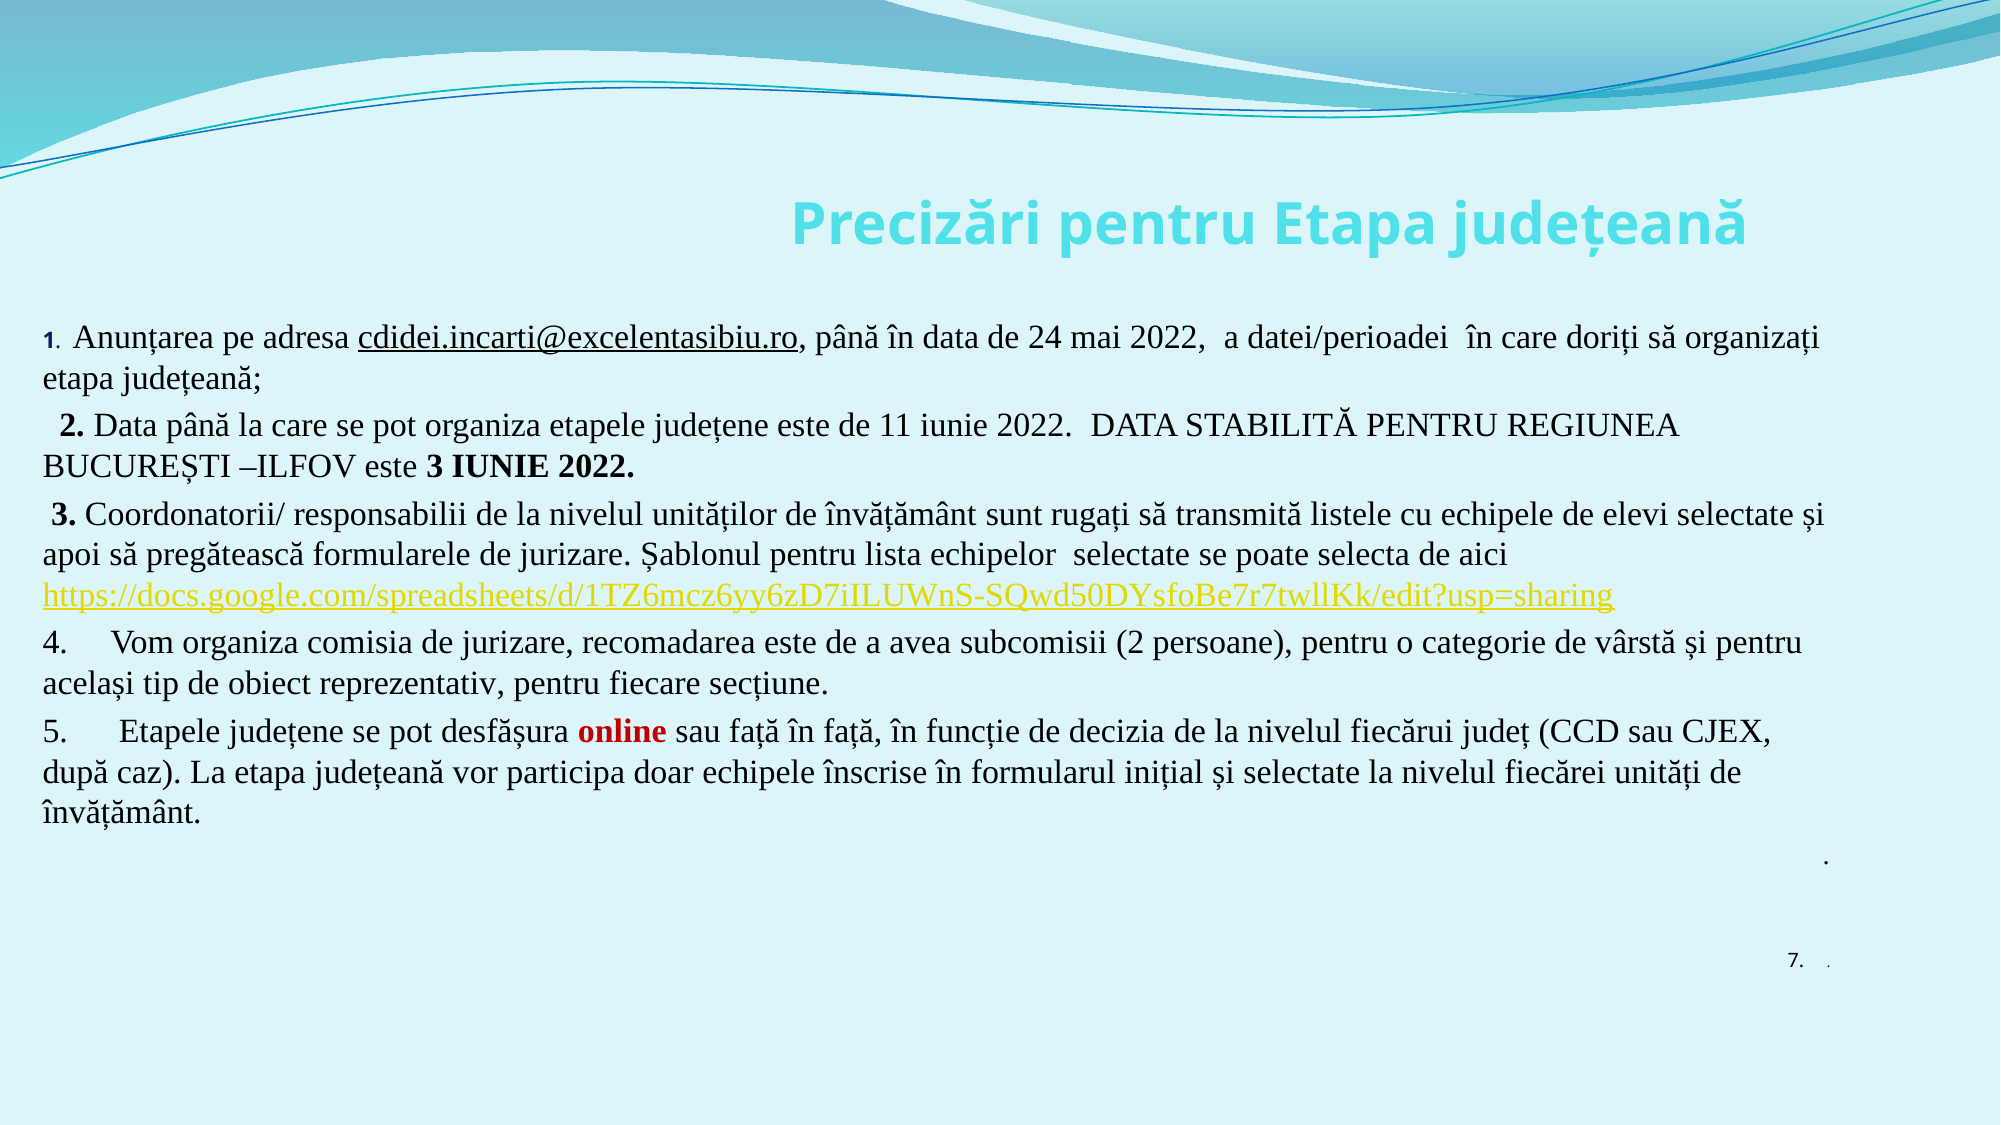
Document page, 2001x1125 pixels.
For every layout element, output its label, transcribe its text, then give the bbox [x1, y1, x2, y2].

title Precizări pentru Etapa județeană [116, 137, 1752, 257]
subtitle 1. Anunțarea pe adresa cdidei.incarti@excelentasibiu.ro, până în data de 24 mai 2022, a datei/perioadei în care doriți să organizați etapa județeană; 2. Data până la care se pot organiza etapele județene este de 11 iunie 2022. DATA STABILITĂ PENTRU REGIUNEA BUCUREȘTI –ILFOV este 3 IUNIE 2022. 3. Coordonatorii/ responsabilii de la nivelul unităților de învățământ sunt rugați să transmită listele cu echipele de elevi selectate și apoi să pregătească formularele de jurizare. Șablonul pentru lista echipelor selectate se poate selecta de aici https://docs.google.com/spreadsheets/d/1TZ6mcz6yy6zD7iILUWnS-SQwd50DYsfoBe7r7twllKk/edit?usp=sharing 4. Vom organiza comisia de jurizare, recomadarea este de a avea subcomisii (2 persoane), pentru o categorie de vârstă și pentru același tip de obiect reprezentativ, pentru fiecare secțiune. 5. Etapele județene se pot desfășura online sau față în față, în funcție de decizia de la nivelul fiecărui județ (CCD sau CJEX, după caz). La etapa județeană vor participa doar echipele înscrise în formularul inițial și selectate la nivelul fiecărei unități de învățământ. . 7. . [42, 307, 1835, 1045]
